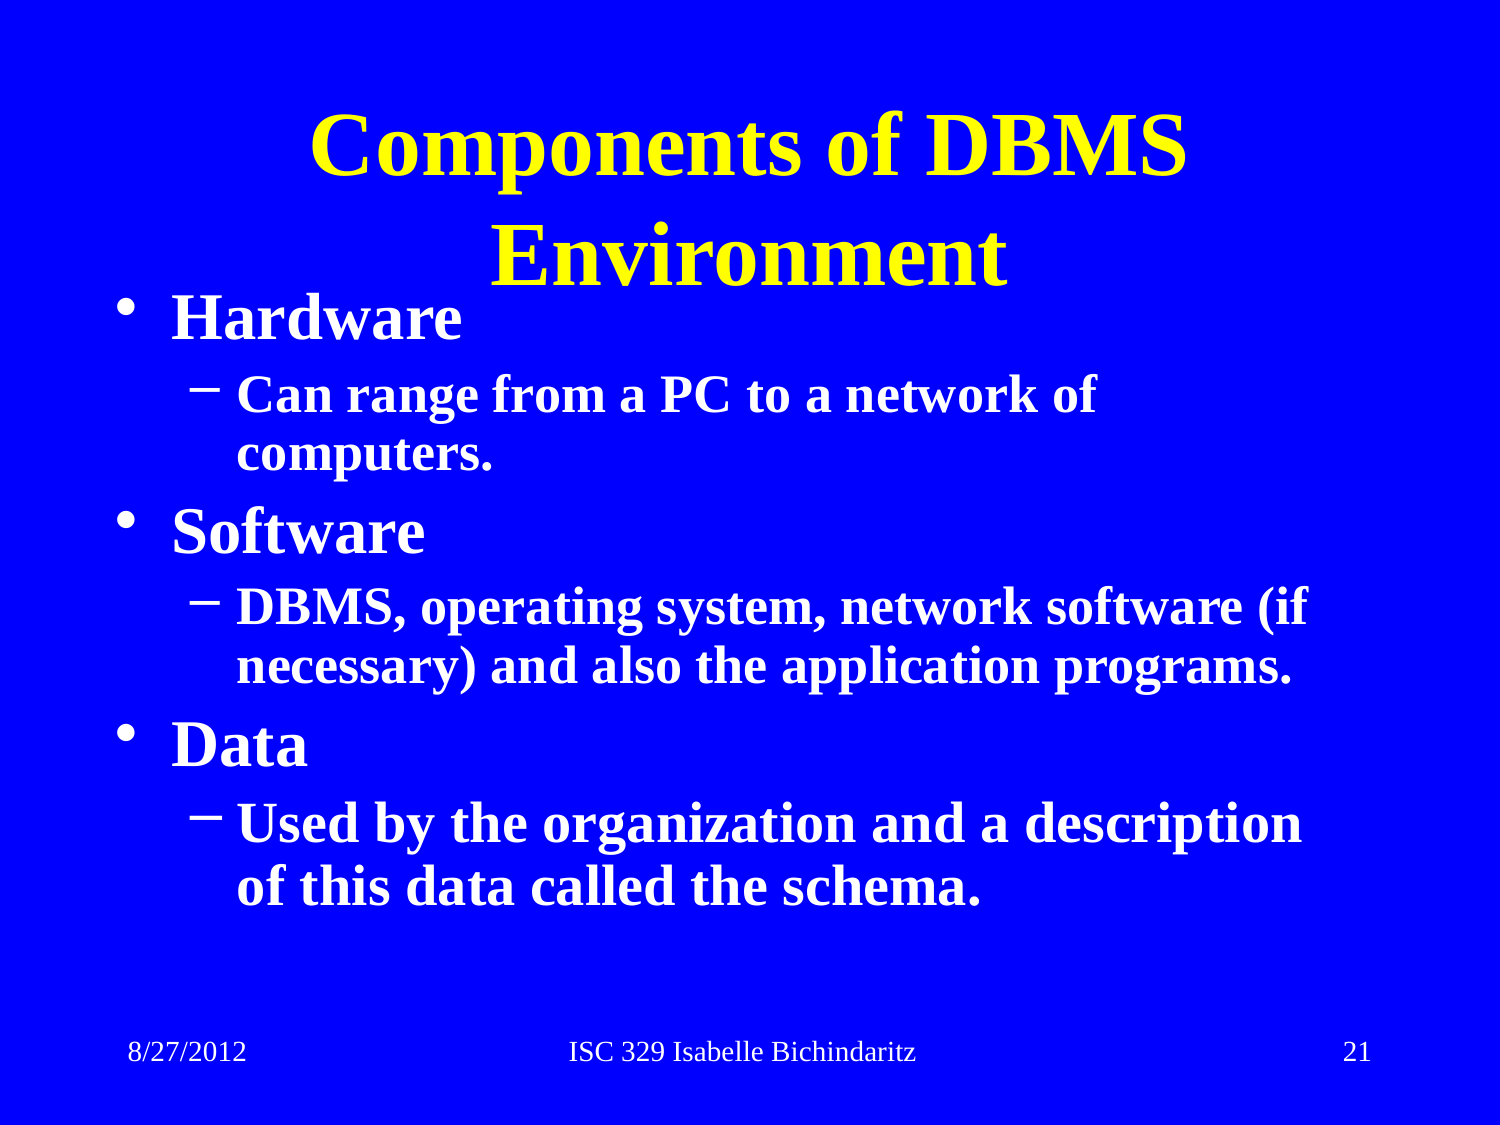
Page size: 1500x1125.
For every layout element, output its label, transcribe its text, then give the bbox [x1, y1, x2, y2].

slide_number 21 [1074, 1024, 1388, 1101]
title Components of DBMS Environment [112, 99, 1388, 288]
footer ISC 329 Isabelle Bichindaritz [512, 1024, 988, 1101]
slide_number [112, 1024, 426, 1101]
list Hardware Can range from a PC to a network of computers. Software DBMS, operating system, network software (if necessary) and also the application programs. Data Used by the organization and a description of this data called the schema. [99, 274, 1368, 951]
